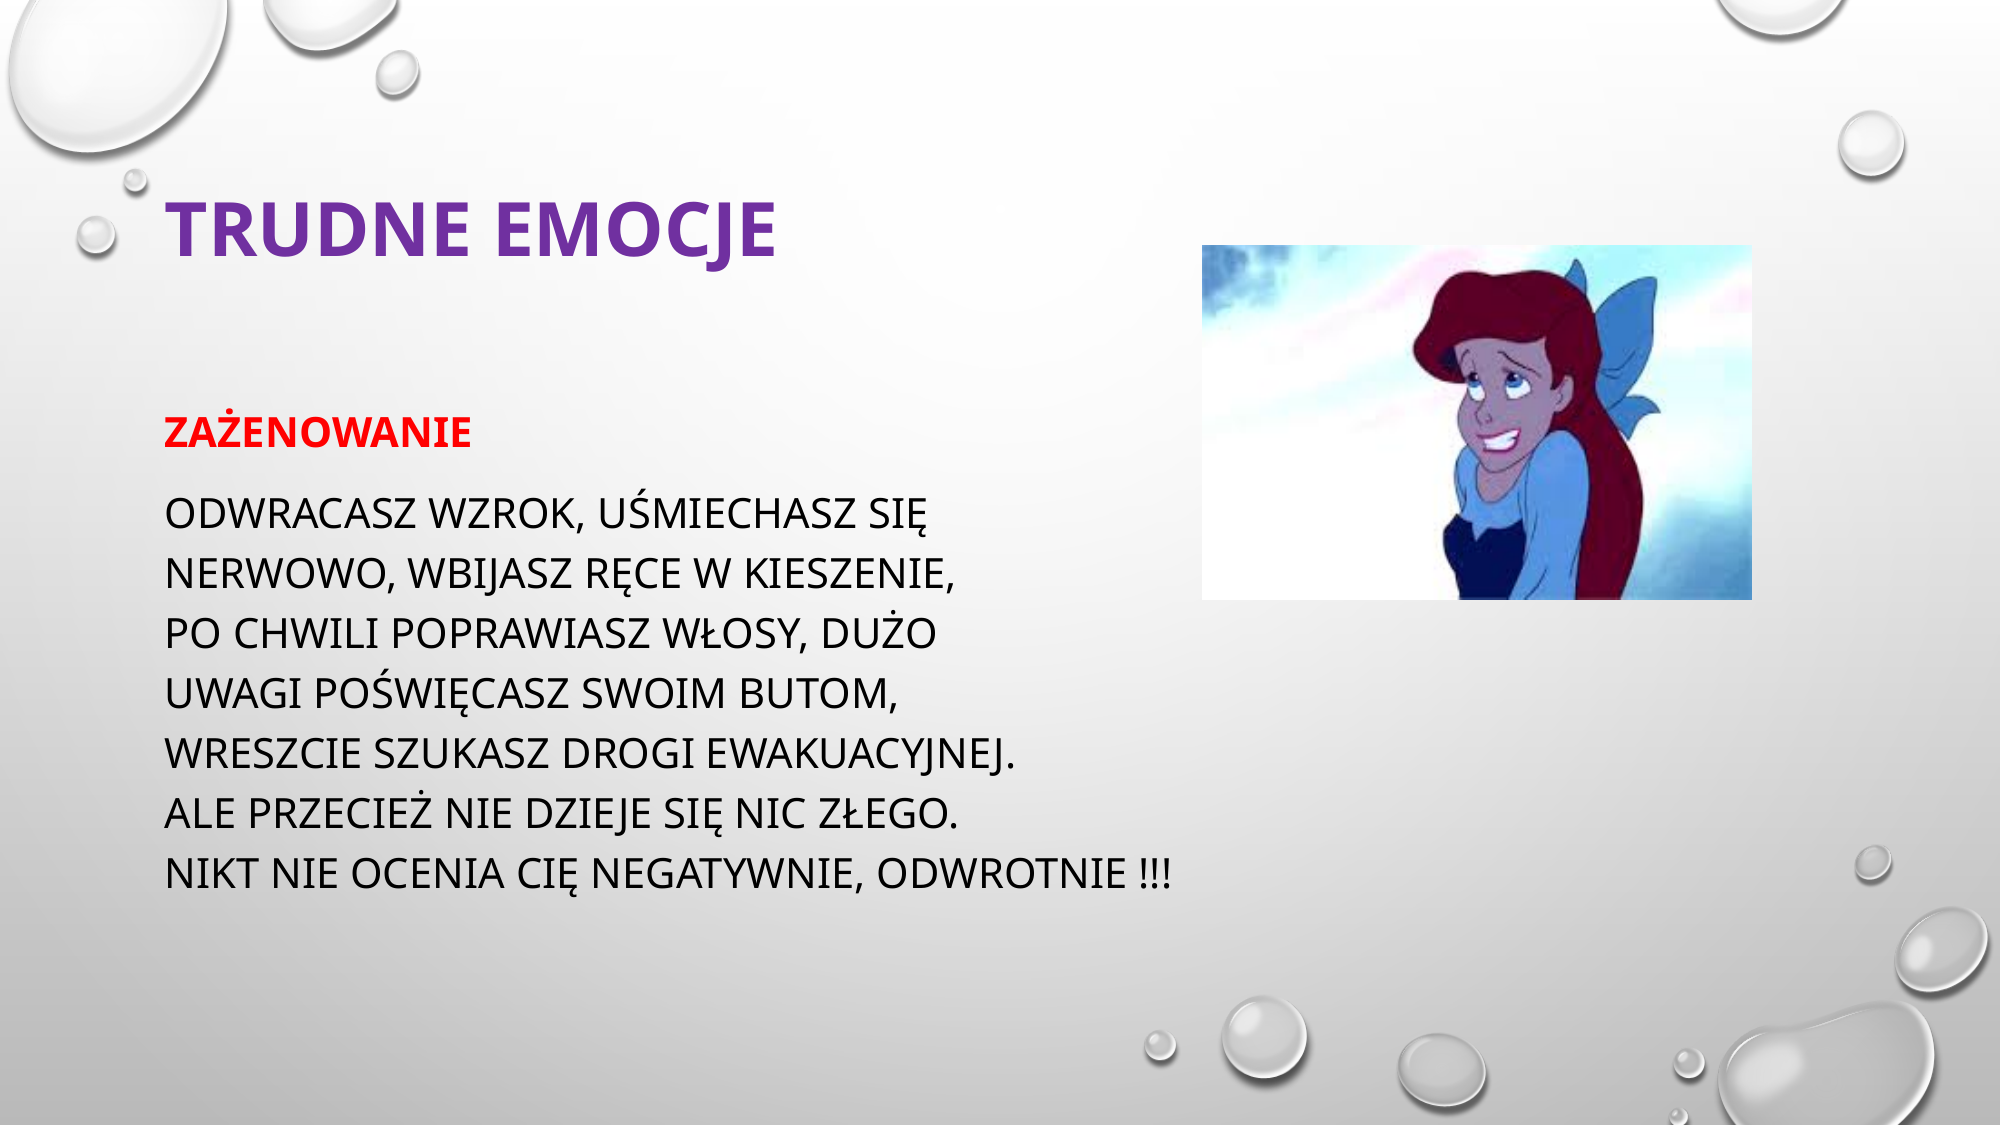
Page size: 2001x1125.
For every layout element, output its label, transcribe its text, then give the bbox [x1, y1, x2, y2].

list Zażenowanie Odwracasz wzrok, uśmiechasz się nerwowo, wbijasz ręce w kieszenie, po chwili poprawiasz włosy, dużo uwagi poświęcasz swoim butom, wreszcie szukasz drogi ewakuacyjnej. Ale przecież nie dzieje się nic złego. Nikt nie ocenia cię negatywnie, odwrotnie !!! [149, 388, 1850, 950]
picture [0, 0, 2000, 1125]
title Trudne emocje [149, 101, 1851, 364]
